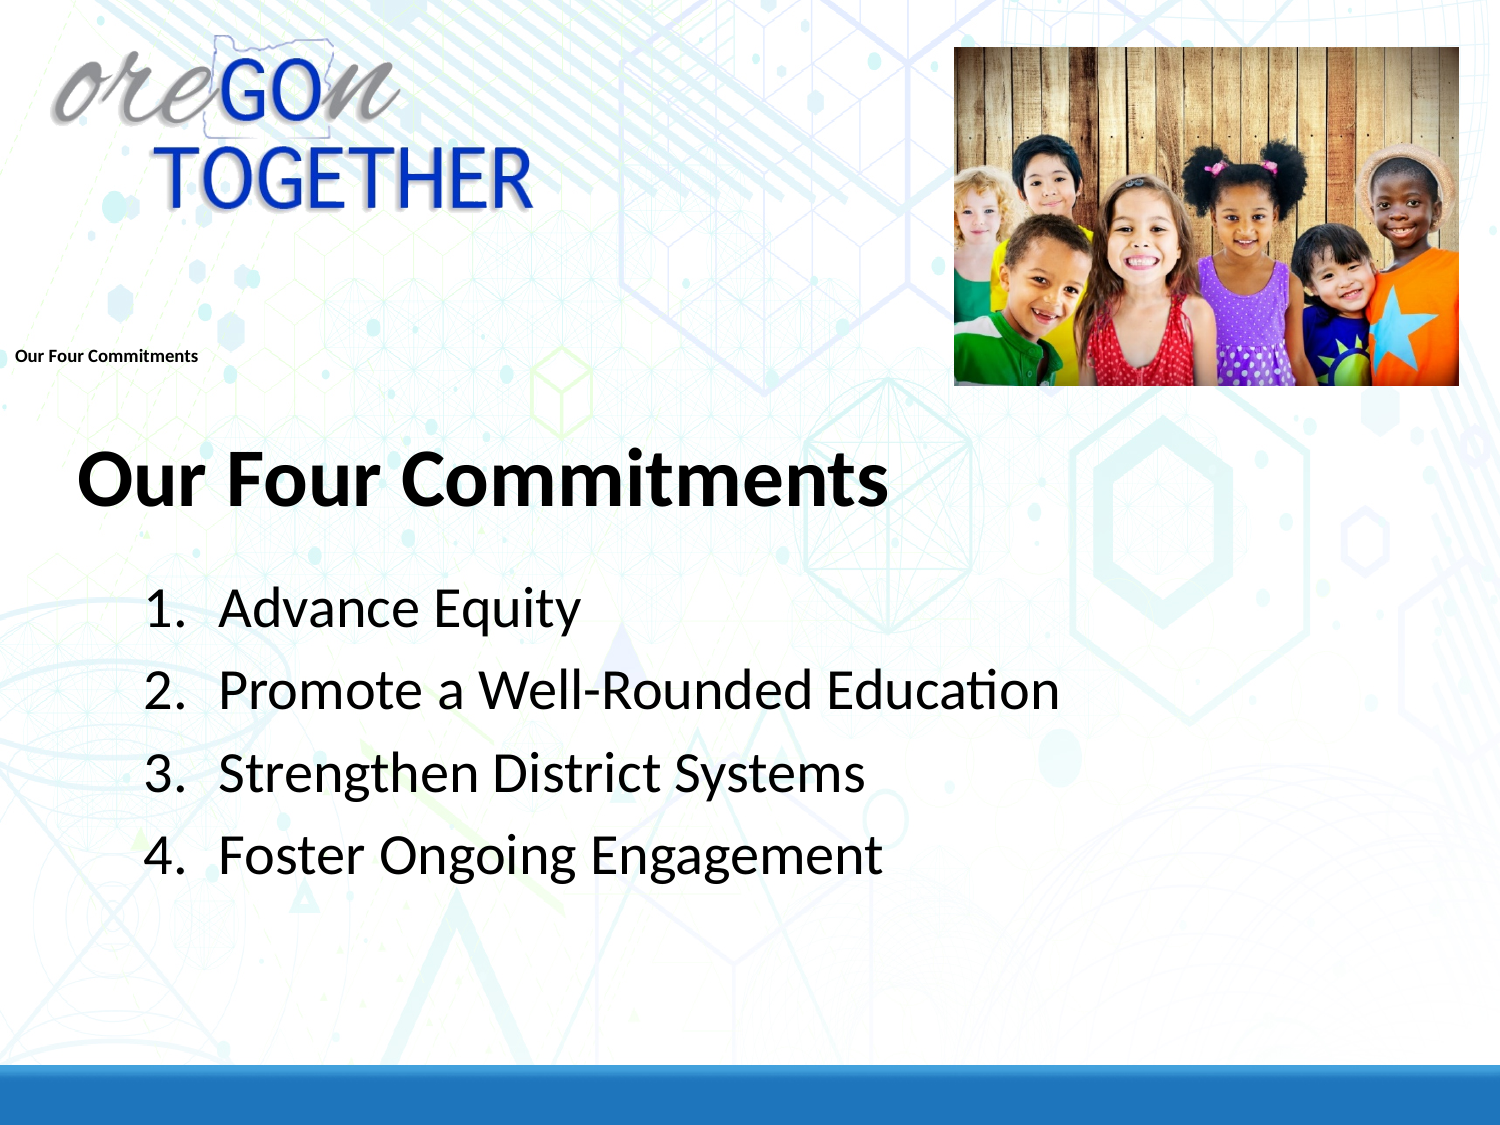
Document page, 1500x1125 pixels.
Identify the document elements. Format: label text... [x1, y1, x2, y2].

title Our Four Commitments [0, 327, 289, 386]
picture [0, 0, 1500, 1125]
text_box Advance Equity Promote a Well-Rounded Education Strengthen District Systems Foster Ongoing Engagement [128, 561, 1426, 894]
text_box Our Four Commitments [62, 415, 955, 531]
